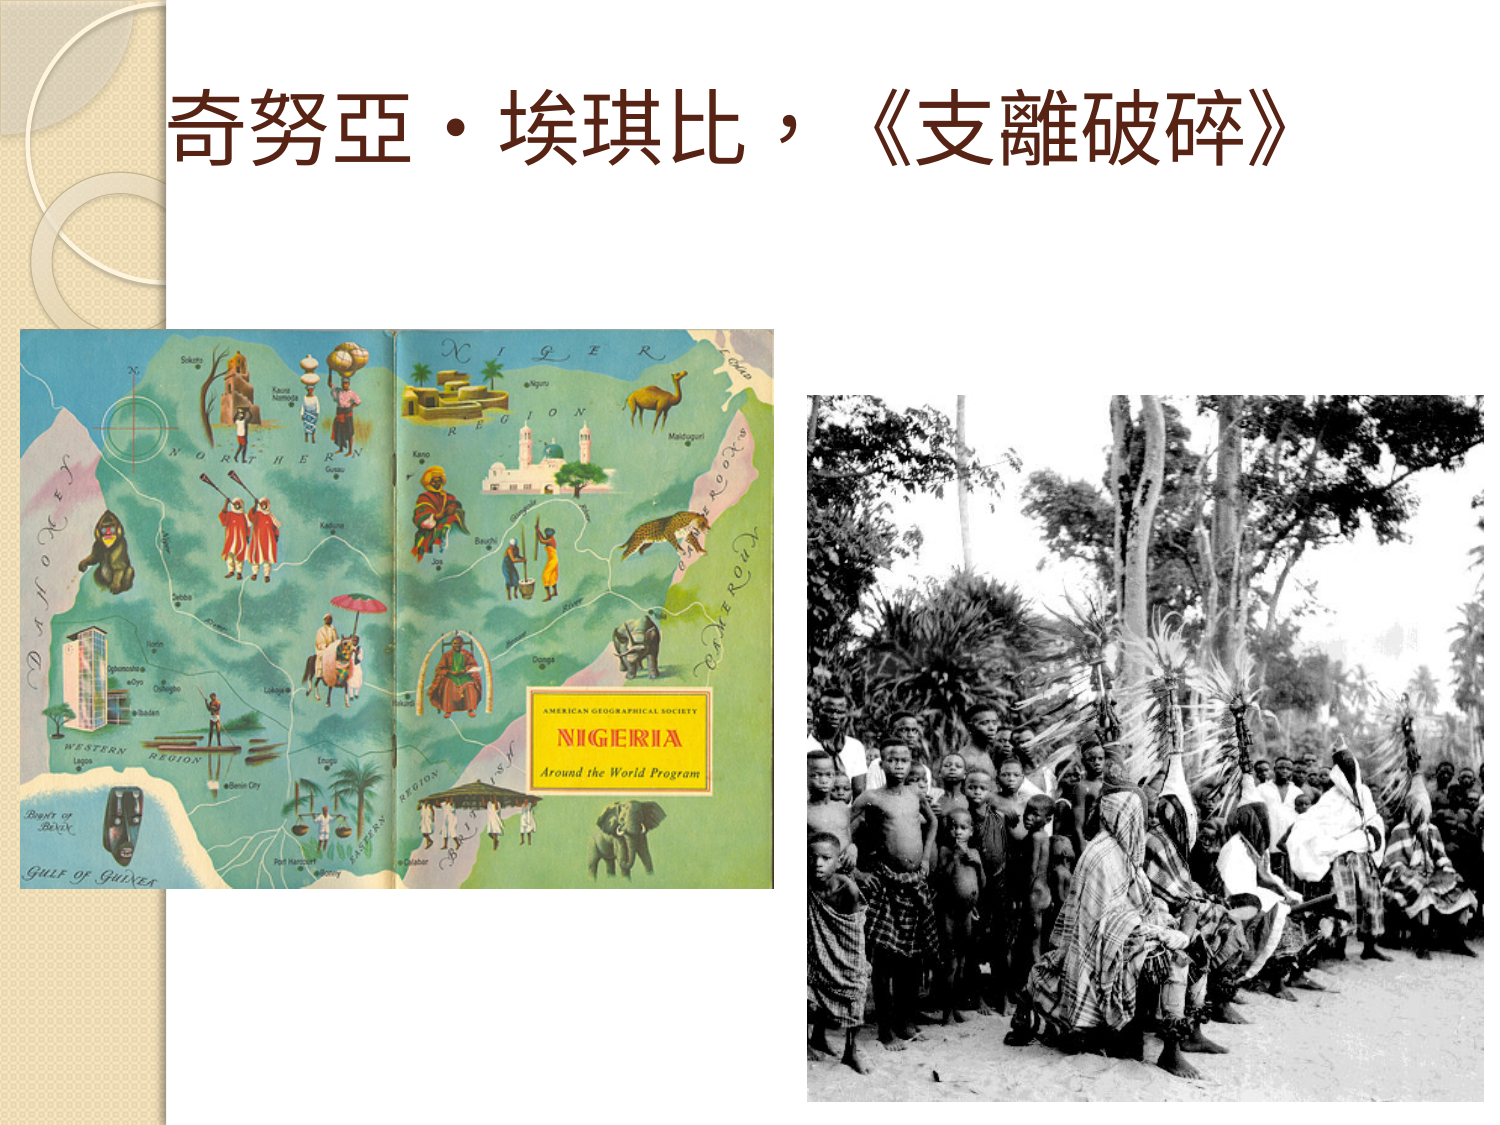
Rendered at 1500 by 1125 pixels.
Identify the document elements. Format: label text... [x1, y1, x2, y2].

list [0, 329, 891, 889]
picture [807, 395, 1485, 1102]
title 奇努亞‧埃琪比，《支離破碎》 [150, 45, 1425, 208]
